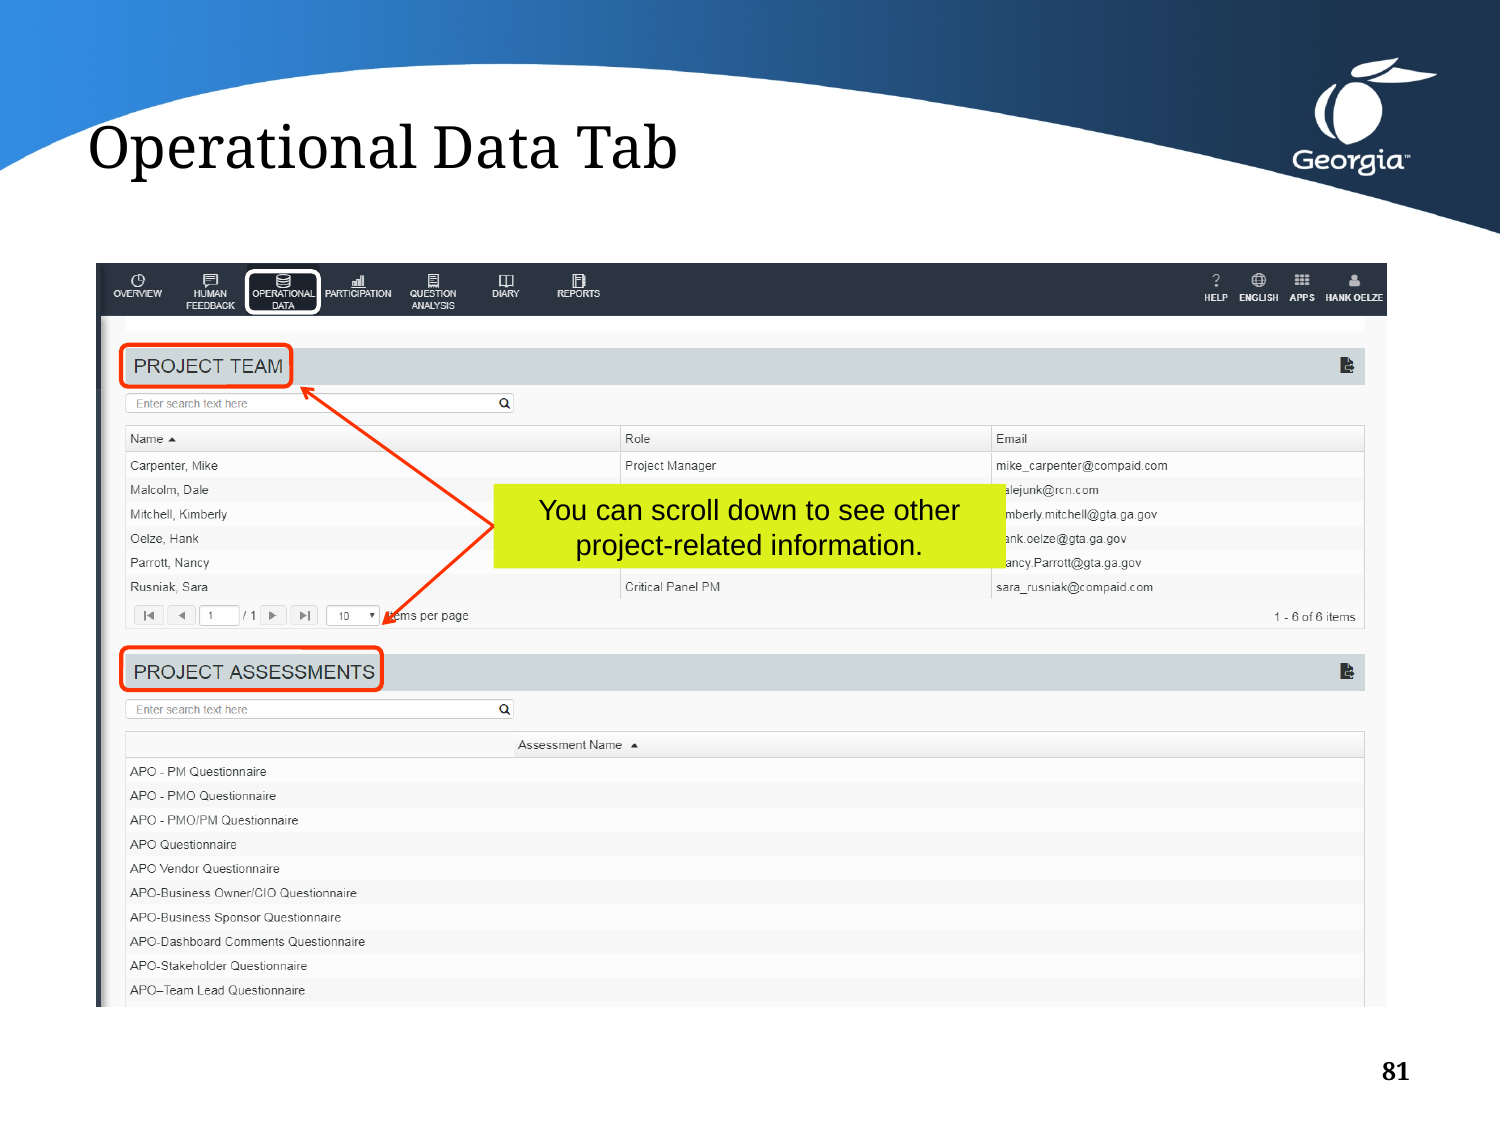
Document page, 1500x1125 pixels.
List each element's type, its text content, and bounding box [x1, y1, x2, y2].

title Operational Data Tab [72, 88, 1161, 202]
slide_number 81 [1074, 1042, 1425, 1103]
picture [0, 0, 1500, 1125]
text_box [381, 526, 494, 626]
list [95, 263, 1387, 1007]
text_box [299, 386, 494, 527]
